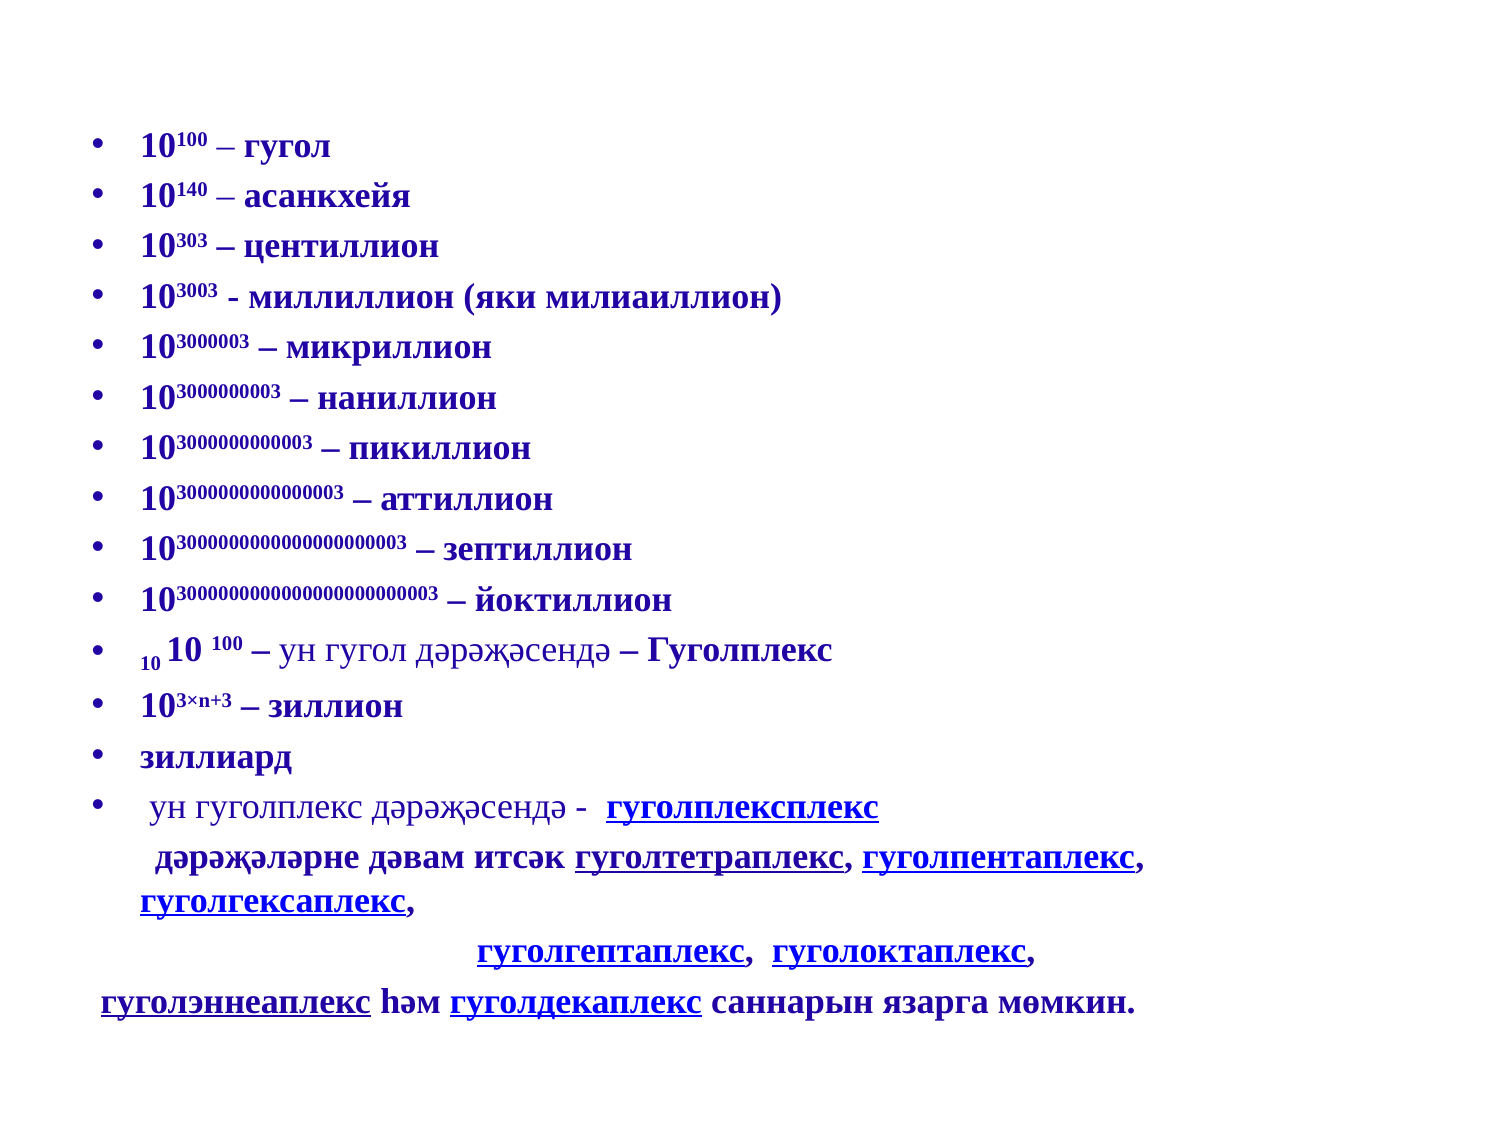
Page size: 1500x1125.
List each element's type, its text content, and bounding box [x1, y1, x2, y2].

list 10100 – гугол 10140 – асанкхейя 10303 – центиллион 103003 - миллиллион (яки милиаиллион) 103000003 – микриллион 103000000003 – наниллион 103000000000003 – пикиллион 103000000000000003 – аттиллион 103000000000000000000003 – зептиллион 103000000000000000000000003 – йоктиллион 10 10 100 – ун гугол дәрәҗәсендә – Гуголплекс 103×n+3 – зиллион зиллиард ун гуголплекс дәрәҗәсендә - гуголплексплекс дәрәҗәләрне дәвам итсәк гуголтетраплекс, гуголпентаплекс, гуголгексаплекс, гуголгептаплекс, гуголоктаплекс, гуголэннеаплекс һәм гуголдекаплекс саннарын язарга мөмкин. [76, 113, 1427, 1041]
